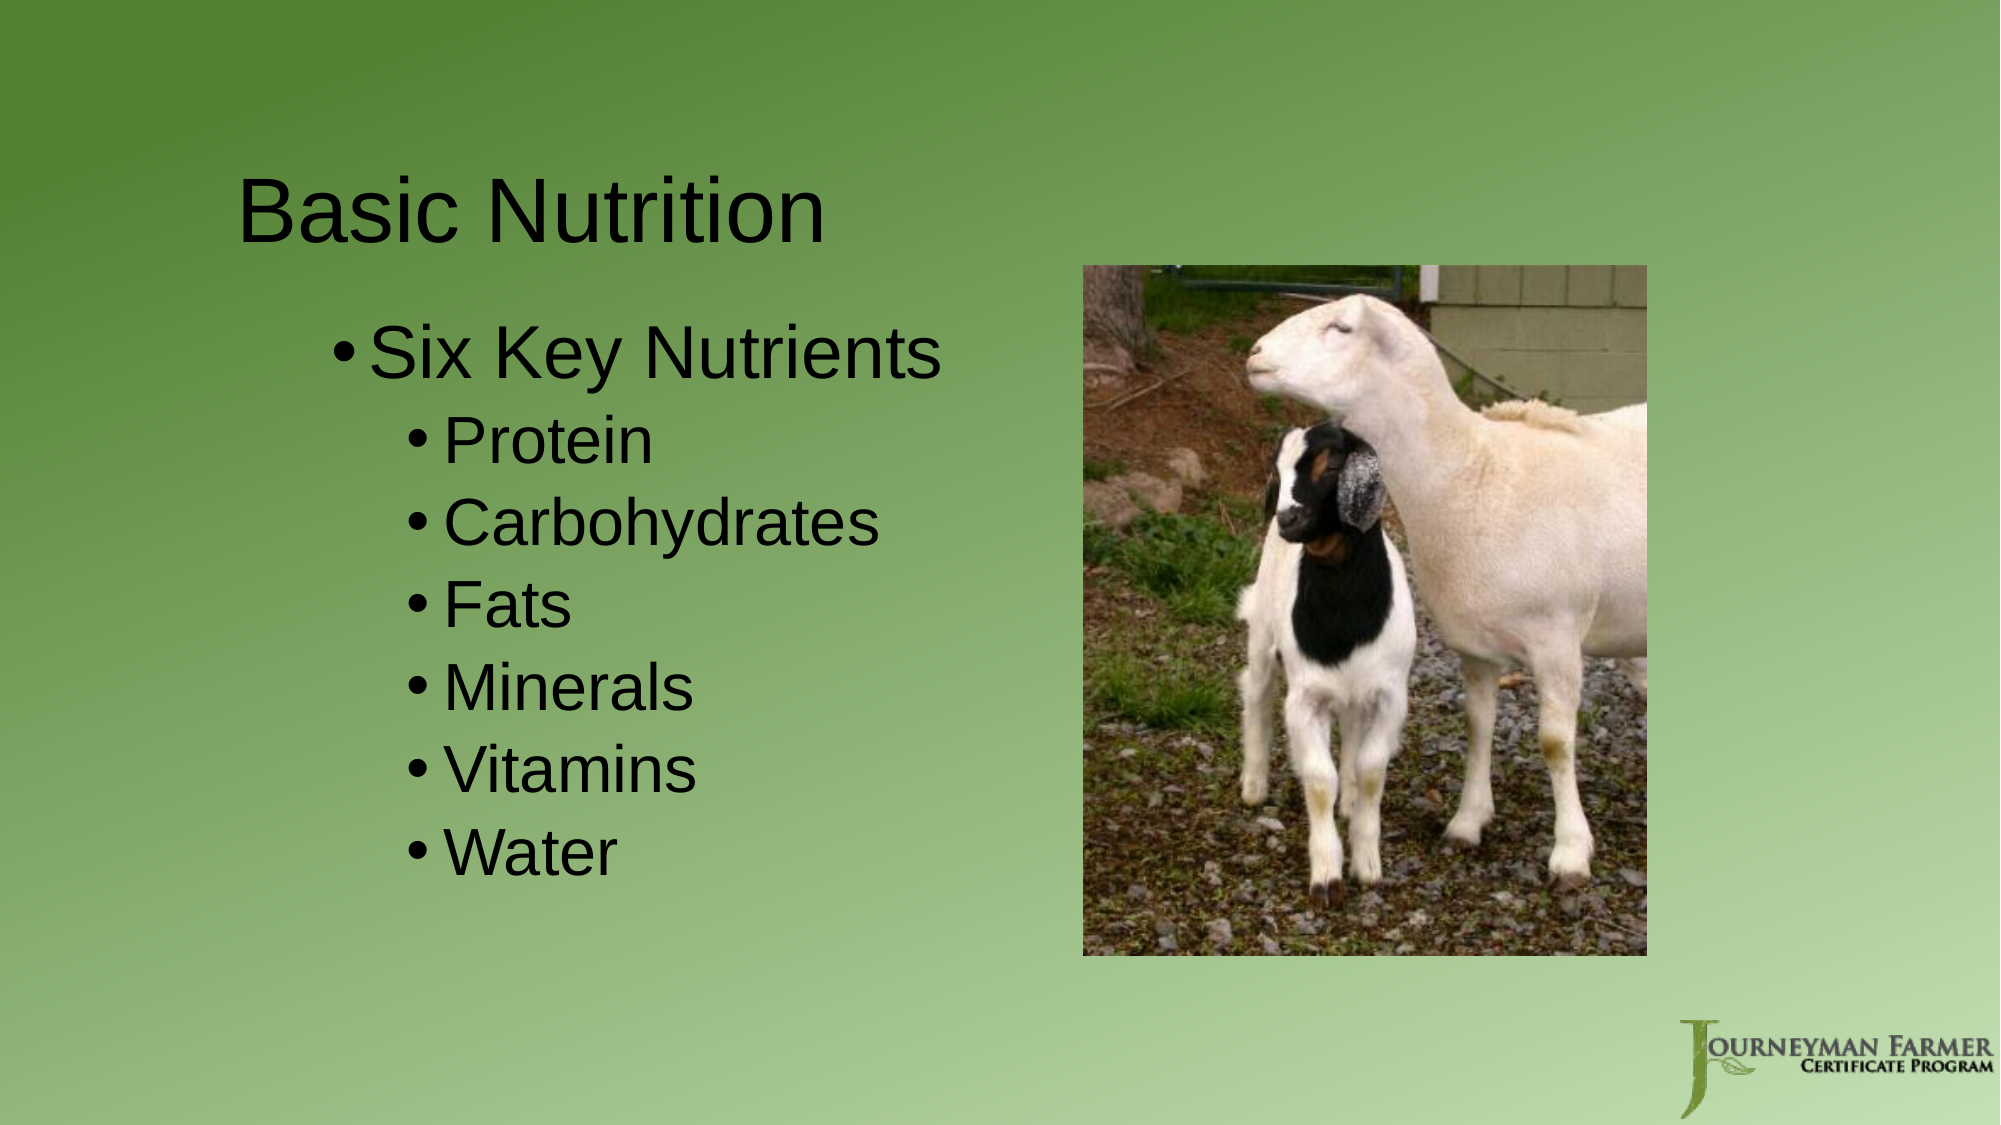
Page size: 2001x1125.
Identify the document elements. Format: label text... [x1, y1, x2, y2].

picture [1083, 265, 1647, 956]
title Basic Nutrition [221, 104, 1947, 322]
list Six Key Nutrients Protein Carbohydrates Fats Minerals Vitamins Water [316, 306, 1159, 1021]
picture [1680, 1020, 1994, 1119]
